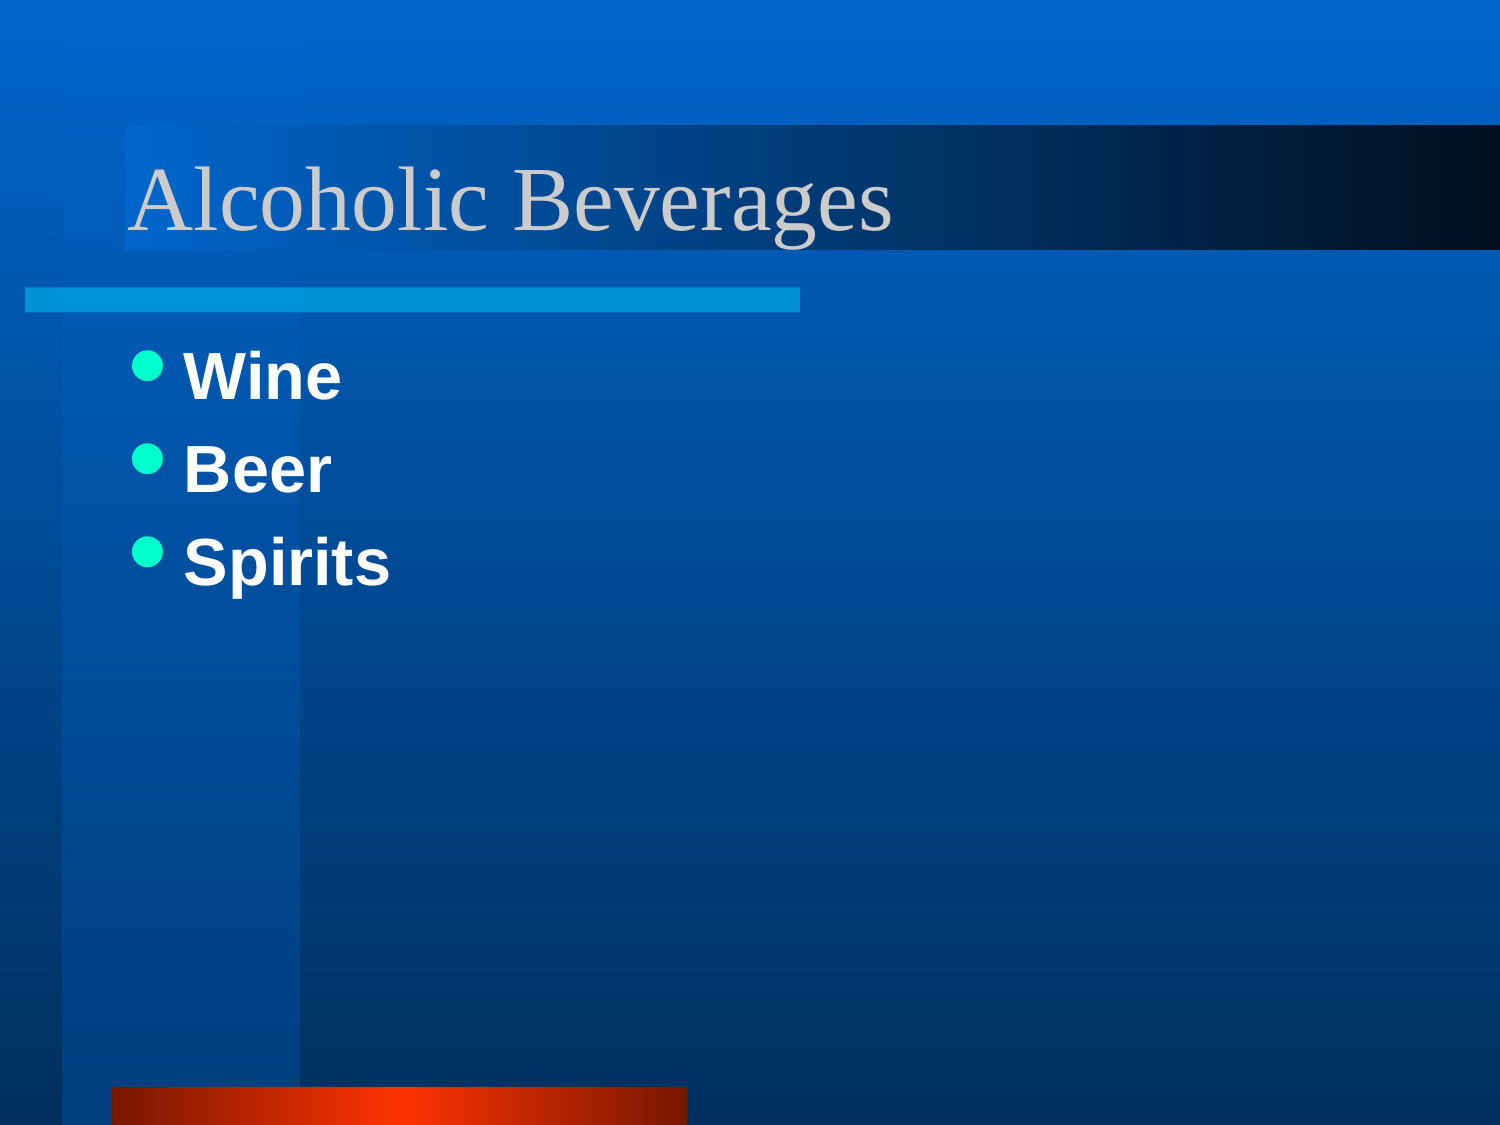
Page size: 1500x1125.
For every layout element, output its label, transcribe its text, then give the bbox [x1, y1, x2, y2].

title Alcoholic Beverages [112, 99, 1388, 288]
list Wine Beer Spirits [112, 324, 1388, 1001]
